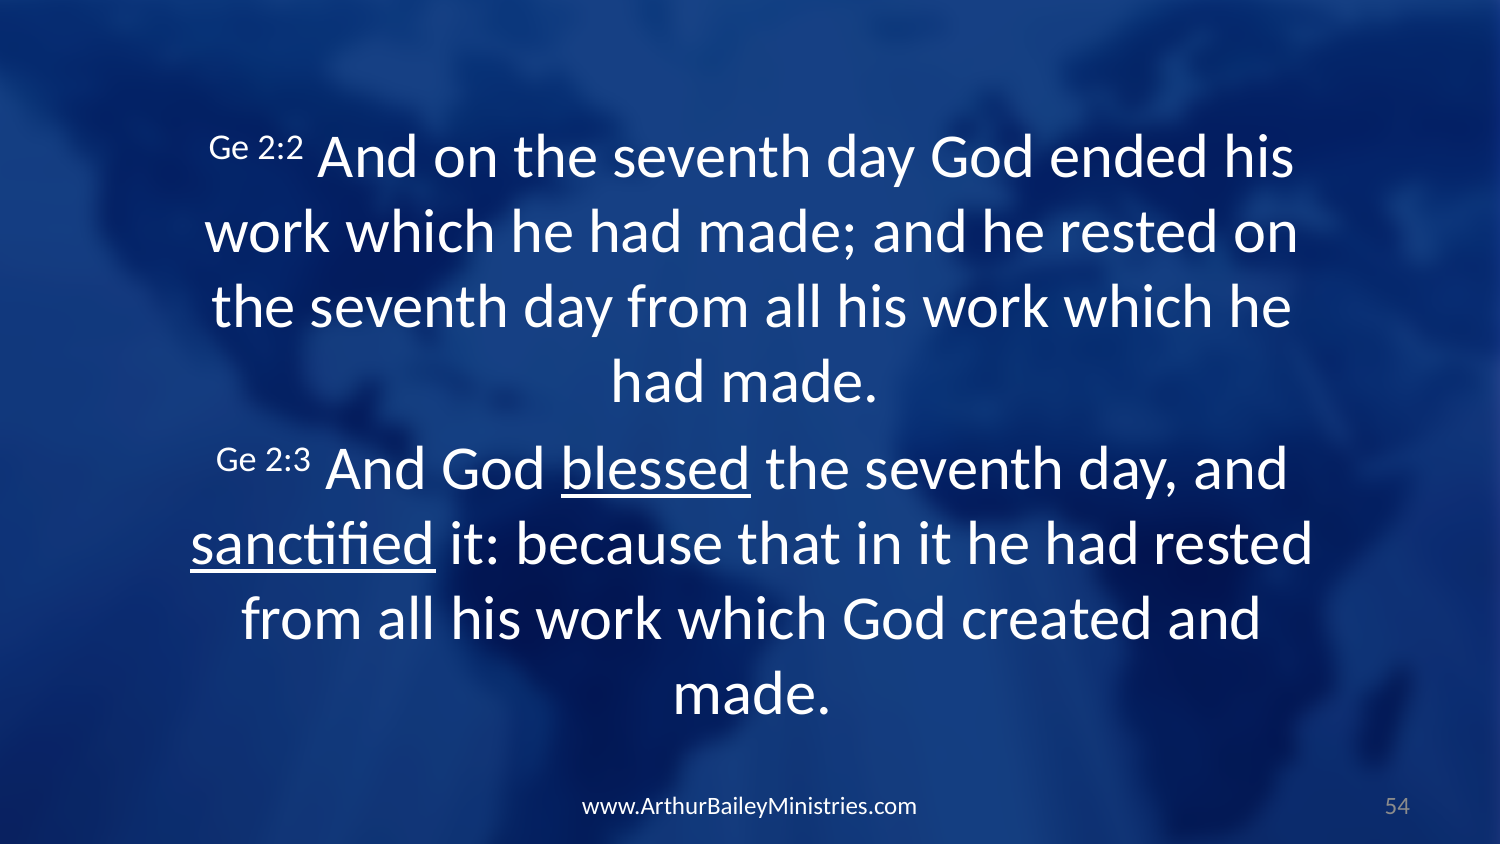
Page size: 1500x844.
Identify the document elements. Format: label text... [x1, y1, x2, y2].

picture [0, 0, 1500, 844]
list Ge 2:2 And on the seventh day God ended his work which he had made; and he rested on the seventh day from all his work which he had made. Ge 2:3 And God blessed the seventh day, and sanctified it: because that in it he had rested from all his work which God created and made. [151, 107, 1355, 741]
slide_number 54 [1074, 782, 1425, 827]
footer www.ArthurBaileyMinistries.com [512, 782, 988, 827]
